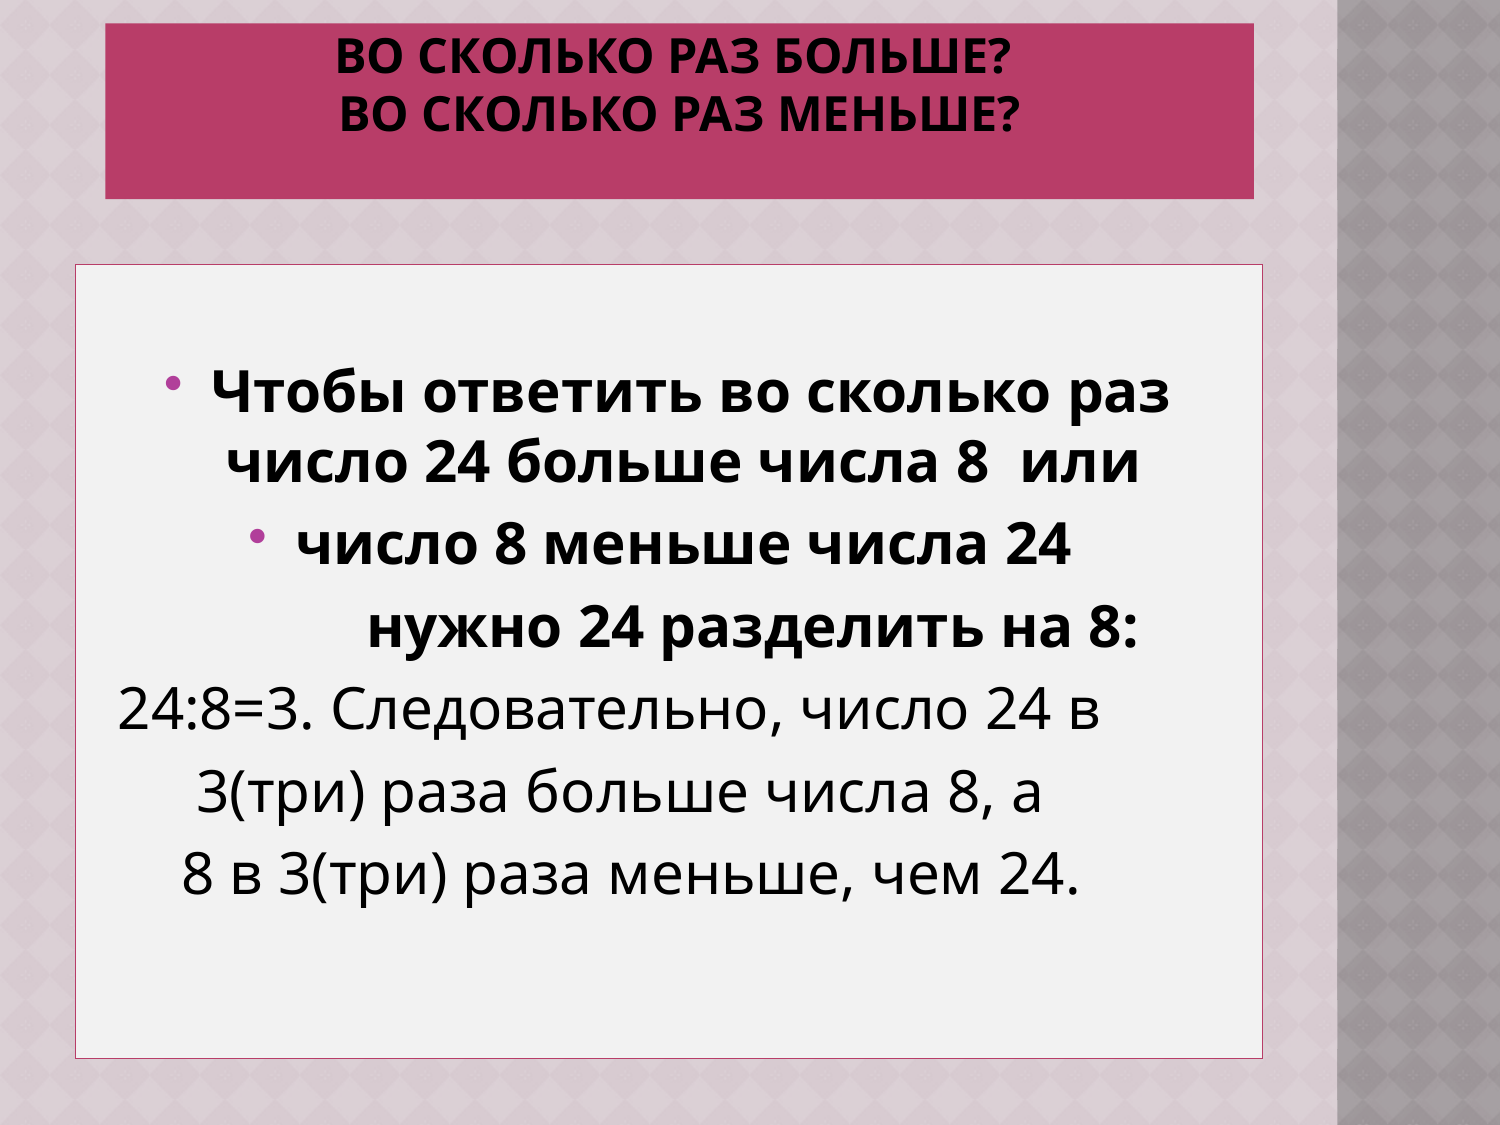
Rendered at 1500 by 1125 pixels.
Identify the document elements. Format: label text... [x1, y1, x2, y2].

list Чтобы ответить во сколько раз число 24 больше числа 8 или число 8 меньше числа 24 нужно 24 разделить на 8: 24:8=3. Следовательно, число 24 в 3(три) раза больше числа 8, а 8 в 3(три) раза меньше, чем 24. [75, 264, 1263, 1059]
title Во сколько раз больше? Во сколько раз меньше? [105, 23, 1254, 200]
